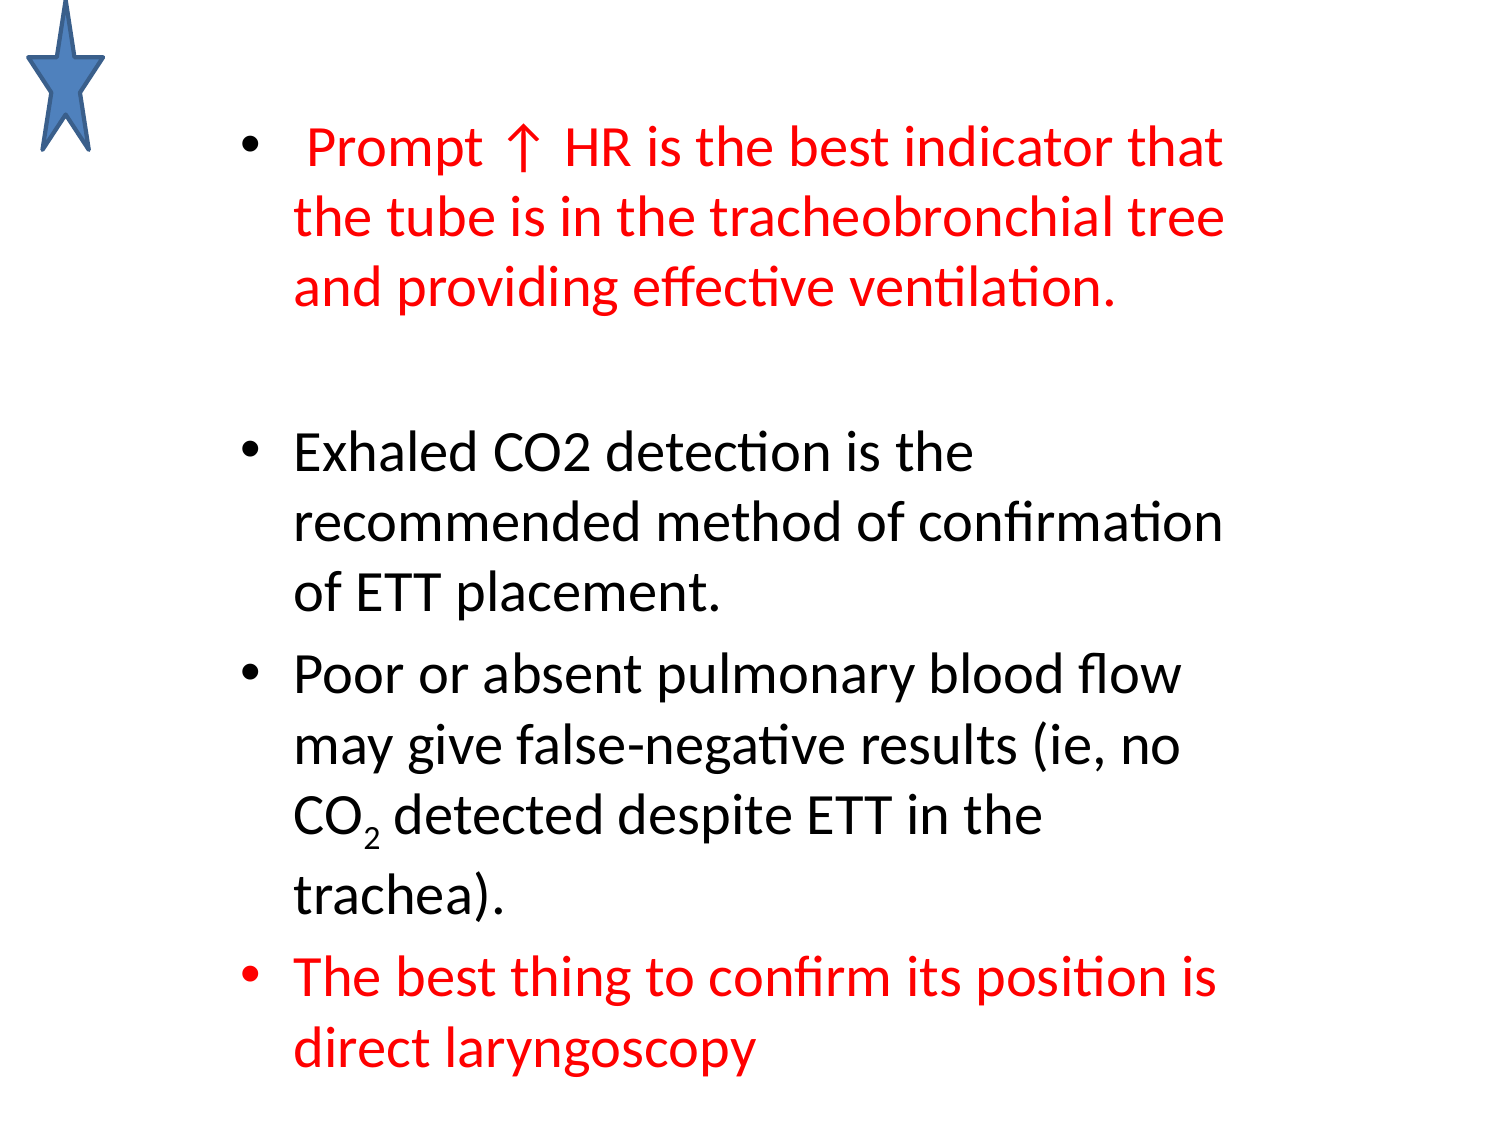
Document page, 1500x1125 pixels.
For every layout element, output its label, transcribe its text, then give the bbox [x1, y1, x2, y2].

text_box [26, 0, 105, 152]
list Prompt ↑ HR is the best indicator that the tube is in the tracheobronchial tree and providing effective ventilation. Exhaled CO2 detection is the recommended method of confirmation of ETT placement. Poor or absent pulmonary blood flow may give false-negative results (ie, no CO2 detected despite ETT in the trachea). The best thing to confirm its position is direct laryngoscopy [225, 99, 1285, 1088]
